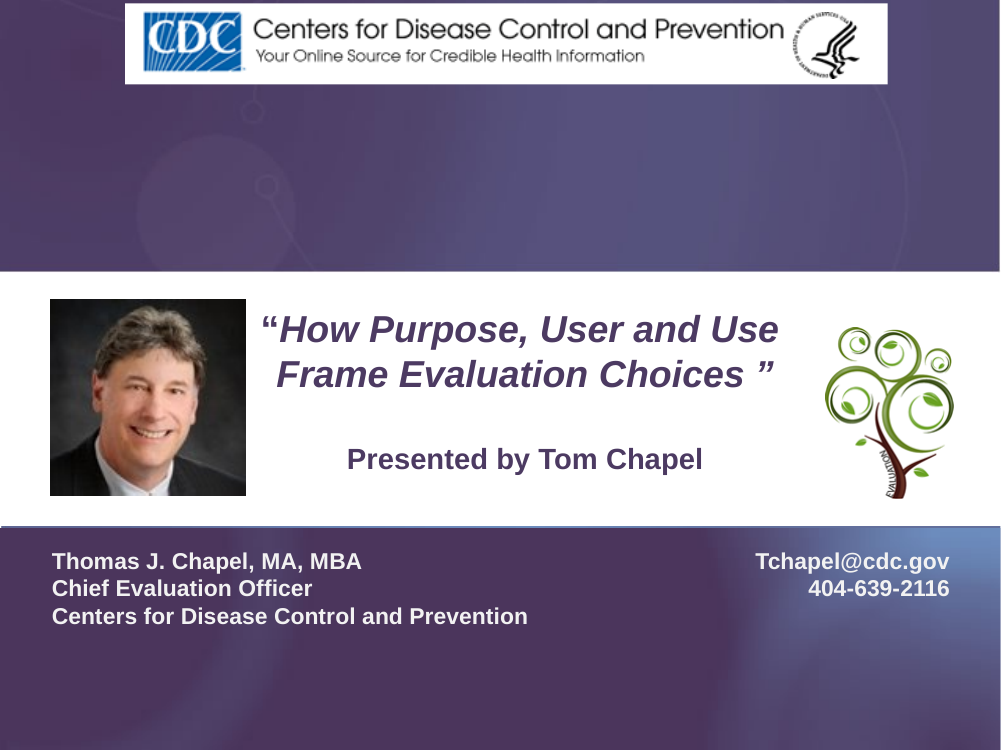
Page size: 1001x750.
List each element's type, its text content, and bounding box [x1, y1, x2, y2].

picture [49, 299, 246, 496]
picture [0, 0, 1001, 273]
picture [0, 526, 1001, 750]
text_box [123, 1, 890, 86]
picture [824, 327, 954, 501]
text_box Thomas J. Chapel, MA, MBA Tchapel@cdc.gov Chief Evaluation Officer 404-639-2116 Centers for Disease Control and Prevention [37, 539, 976, 637]
title “How Purpose, User and Use Frame Evaluation Choices ” Presented by Tom Chapel [212, 299, 838, 526]
